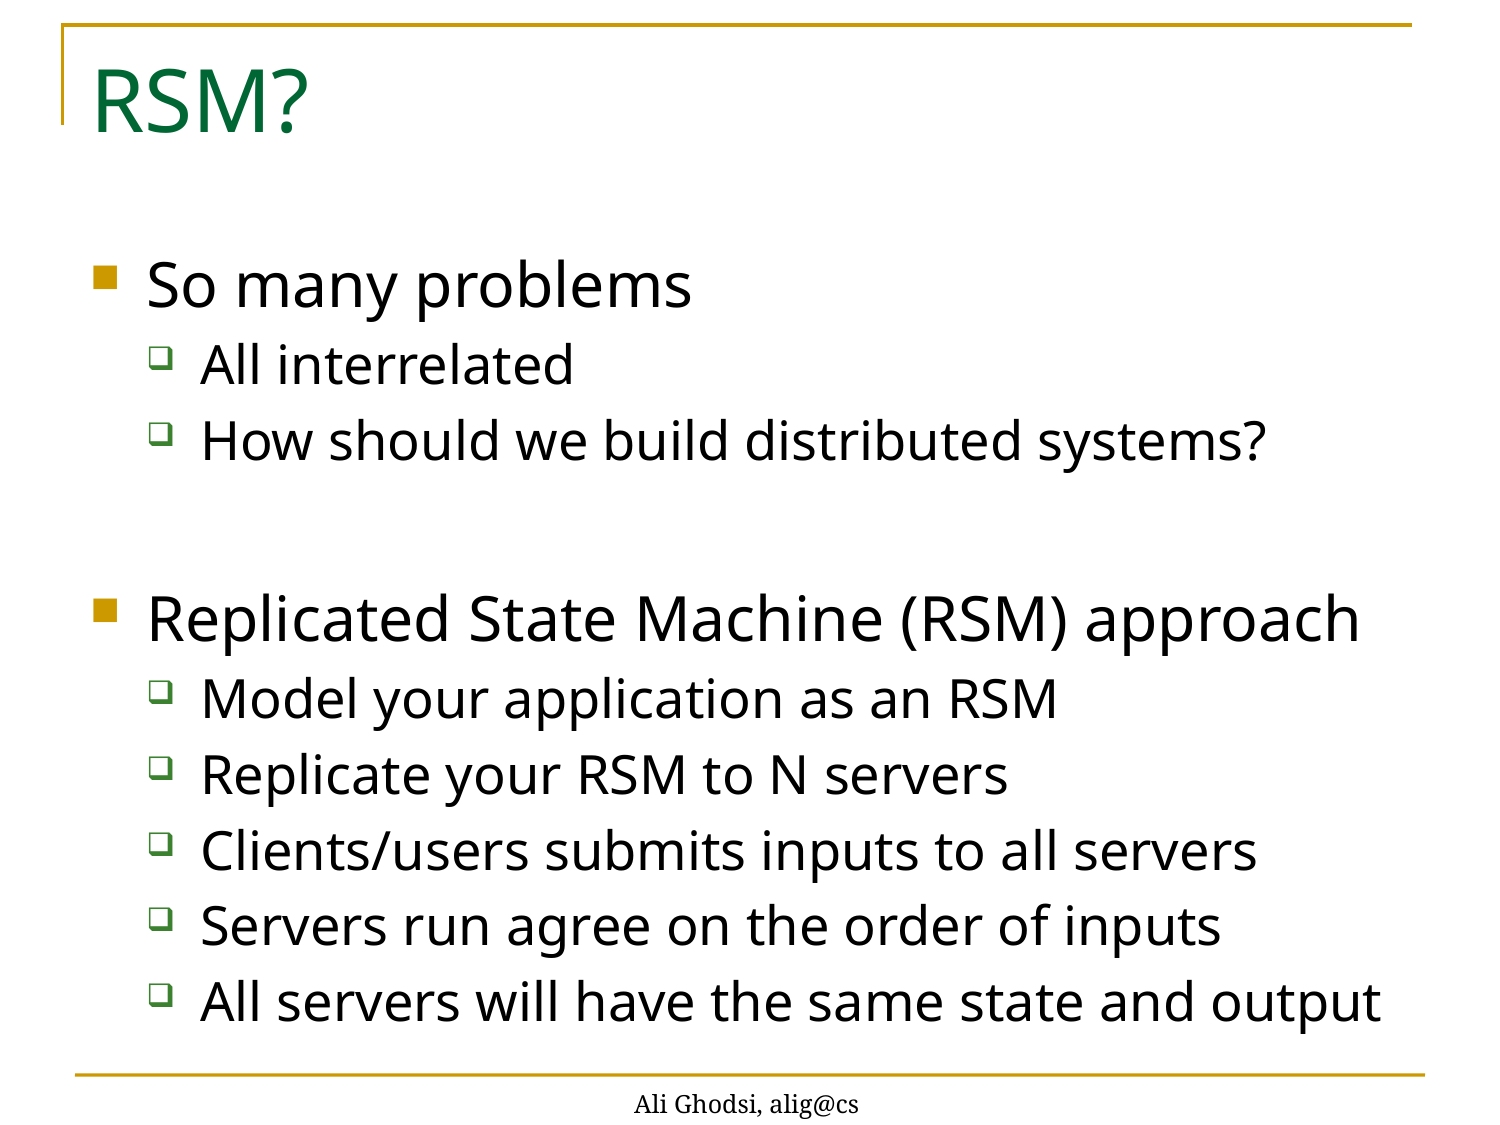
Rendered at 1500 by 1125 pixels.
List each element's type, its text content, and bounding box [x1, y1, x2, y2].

title RSM? [75, 37, 1425, 213]
list So many problems All interrelated How should we build distributed systems? Replicated State Machine (RSM) approach Model your application as an RSM Replicate your RSM to N servers Clients/users submits inputs to all servers Servers run agree on the order of inputs All servers will have the same state and output [75, 237, 1425, 1050]
footer Ali Ghodsi, alig@cs [512, 1050, 988, 1125]
